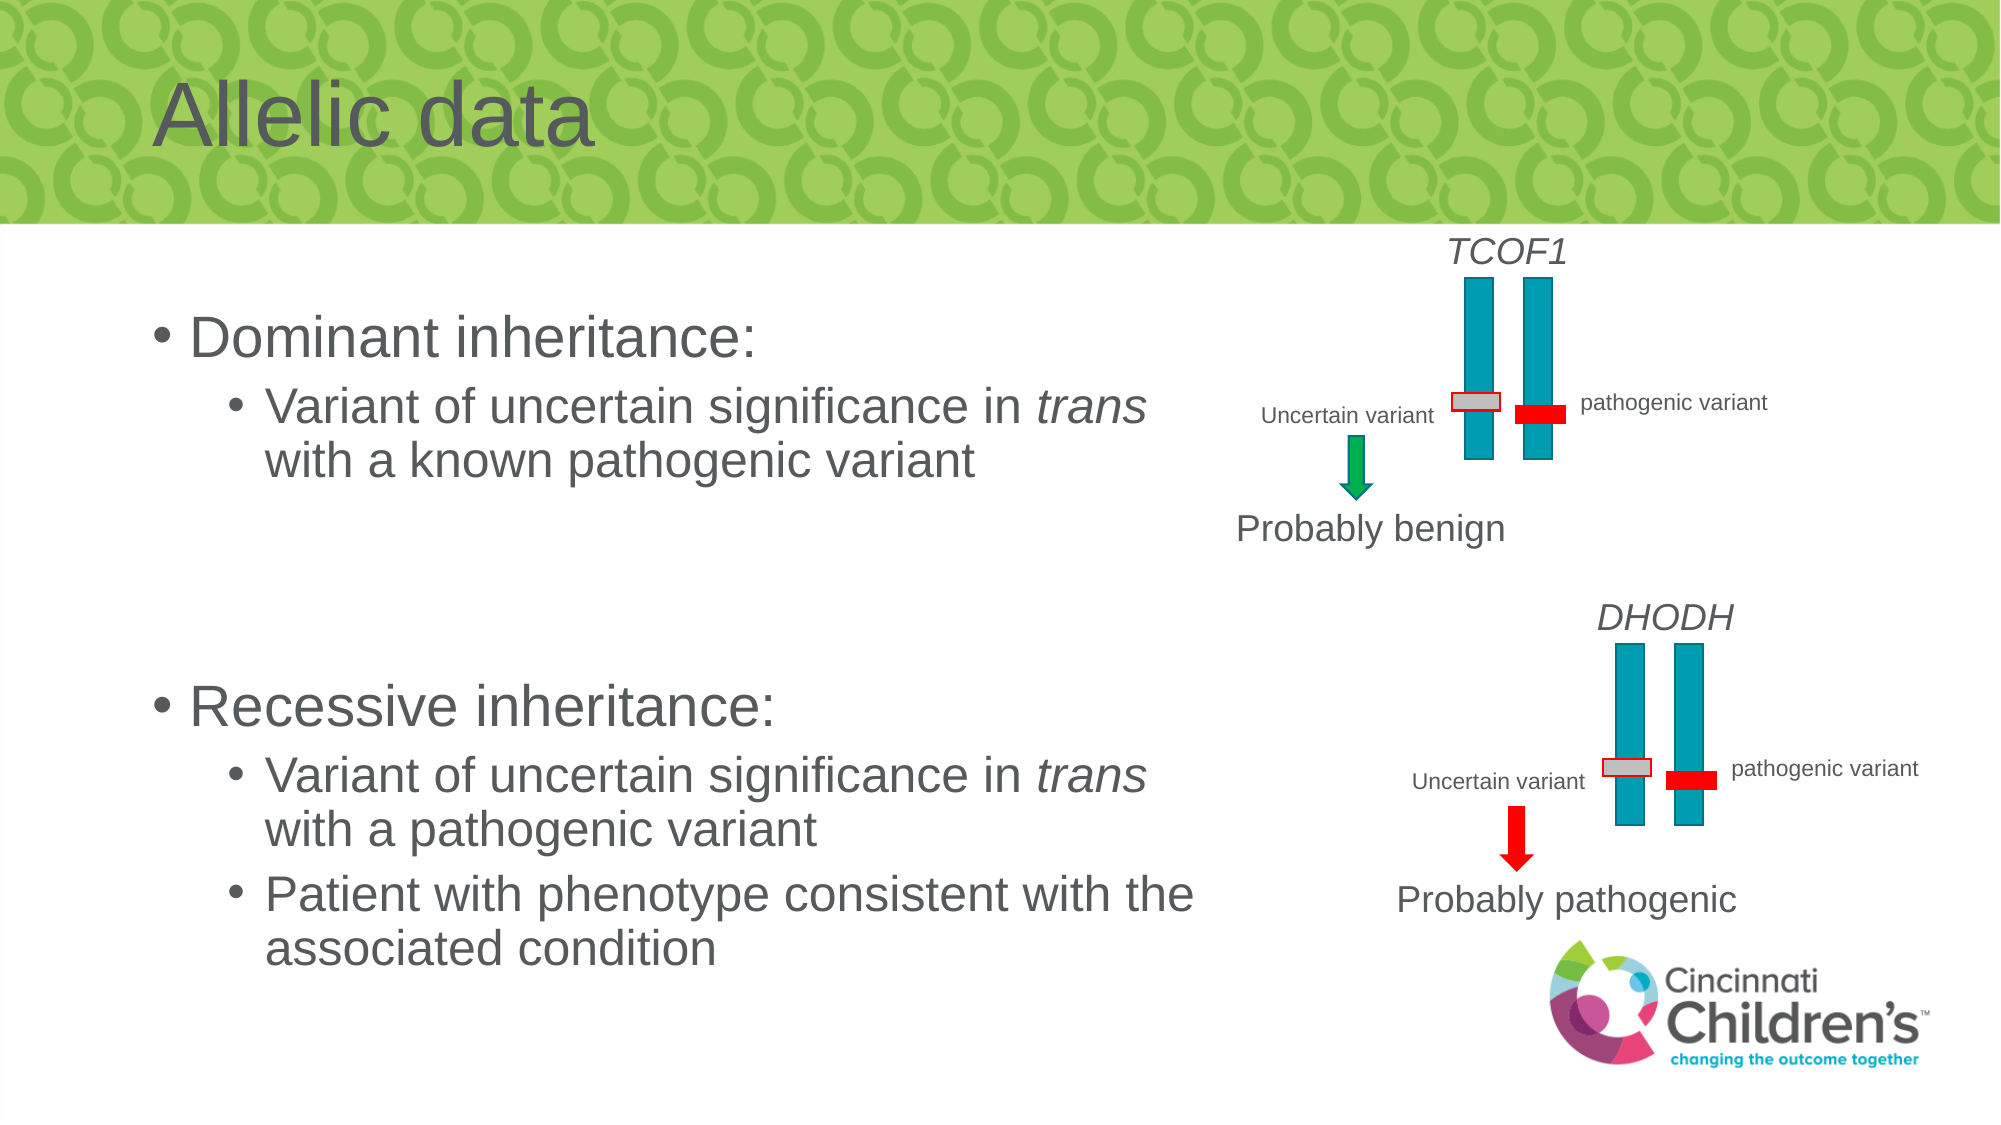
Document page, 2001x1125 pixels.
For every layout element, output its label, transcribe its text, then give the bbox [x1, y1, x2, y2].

text_box [1615, 645, 1645, 758]
text_box [1523, 280, 1553, 405]
text_box [1464, 412, 1494, 460]
text_box [1666, 771, 1717, 790]
picture [0, 0, 2001, 1125]
text_box [1499, 806, 1535, 867]
text_box DHODH [1582, 585, 1769, 645]
text_box [1515, 405, 1566, 424]
list Dominant inheritance: Variant of uncertain significance in trans with a known pathogenic variant Recessive inheritance: Variant of uncertain significance in trans with a pathogenic variant Patient with phenotype consistent with the associated condition [137, 299, 1219, 1014]
text_box TCOF1 [1431, 219, 1618, 280]
text_box Probably pathogenic [1381, 867, 1754, 928]
text_box Probably benign [1221, 496, 1593, 557]
text_box pathogenic variant [1565, 380, 1784, 423]
title Allelic data [137, 59, 1863, 224]
text_box [1674, 790, 1704, 826]
text_box [1523, 424, 1553, 460]
text_box [1464, 280, 1494, 392]
text_box Uncertain variant [1397, 758, 1601, 802]
text_box Uncertain variant [1246, 393, 1450, 436]
text_box [1674, 645, 1704, 771]
text_box pathogenic variant [1716, 746, 1934, 789]
text_box [1602, 758, 1652, 777]
text_box [1338, 435, 1374, 496]
text_box [1615, 777, 1645, 826]
text_box [1451, 392, 1501, 412]
